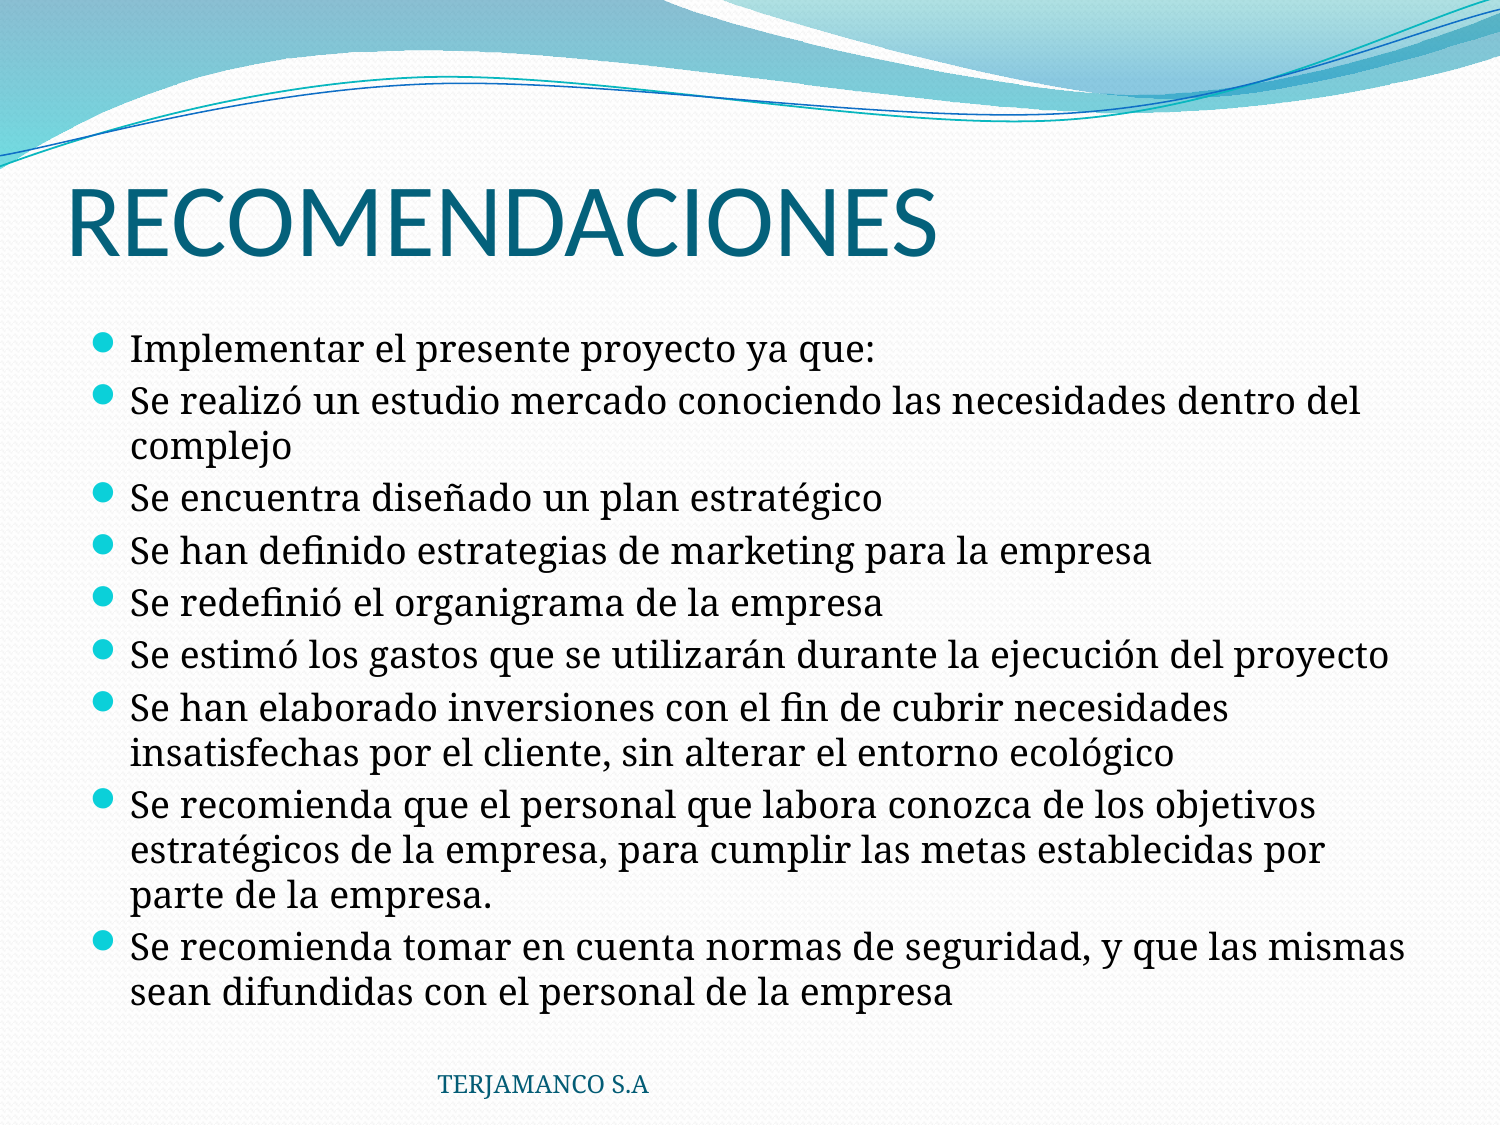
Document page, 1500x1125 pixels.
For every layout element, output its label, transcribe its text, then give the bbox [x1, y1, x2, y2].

list Implementar el presente proyecto ya que: Se realizó un estudio mercado conociendo las necesidades dentro del complejo Se encuentra diseñado un plan estratégico Se han definido estrategias de marketing para la empresa Se redefinió el organigrama de la empresa Se estimó los gastos que se utilizarán durante la ejecución del proyecto Se han elaborado inversiones con el fin de cubrir necesidades insatisfechas por el cliente, sin alterar el entorno ecológico Se recomienda que el personal que labora conozca de los objetivos estratégicos de la empresa, para cumplir las metas establecidas por parte de la empresa. Se recomienda tomar en cuenta normas de seguridad, y que las mismas sean difundidas con el personal de la empresa [75, 317, 1425, 1038]
footer TERJAMANCO S.A [437, 1042, 988, 1103]
title RECOMENDACIONES [64, 90, 1415, 278]
